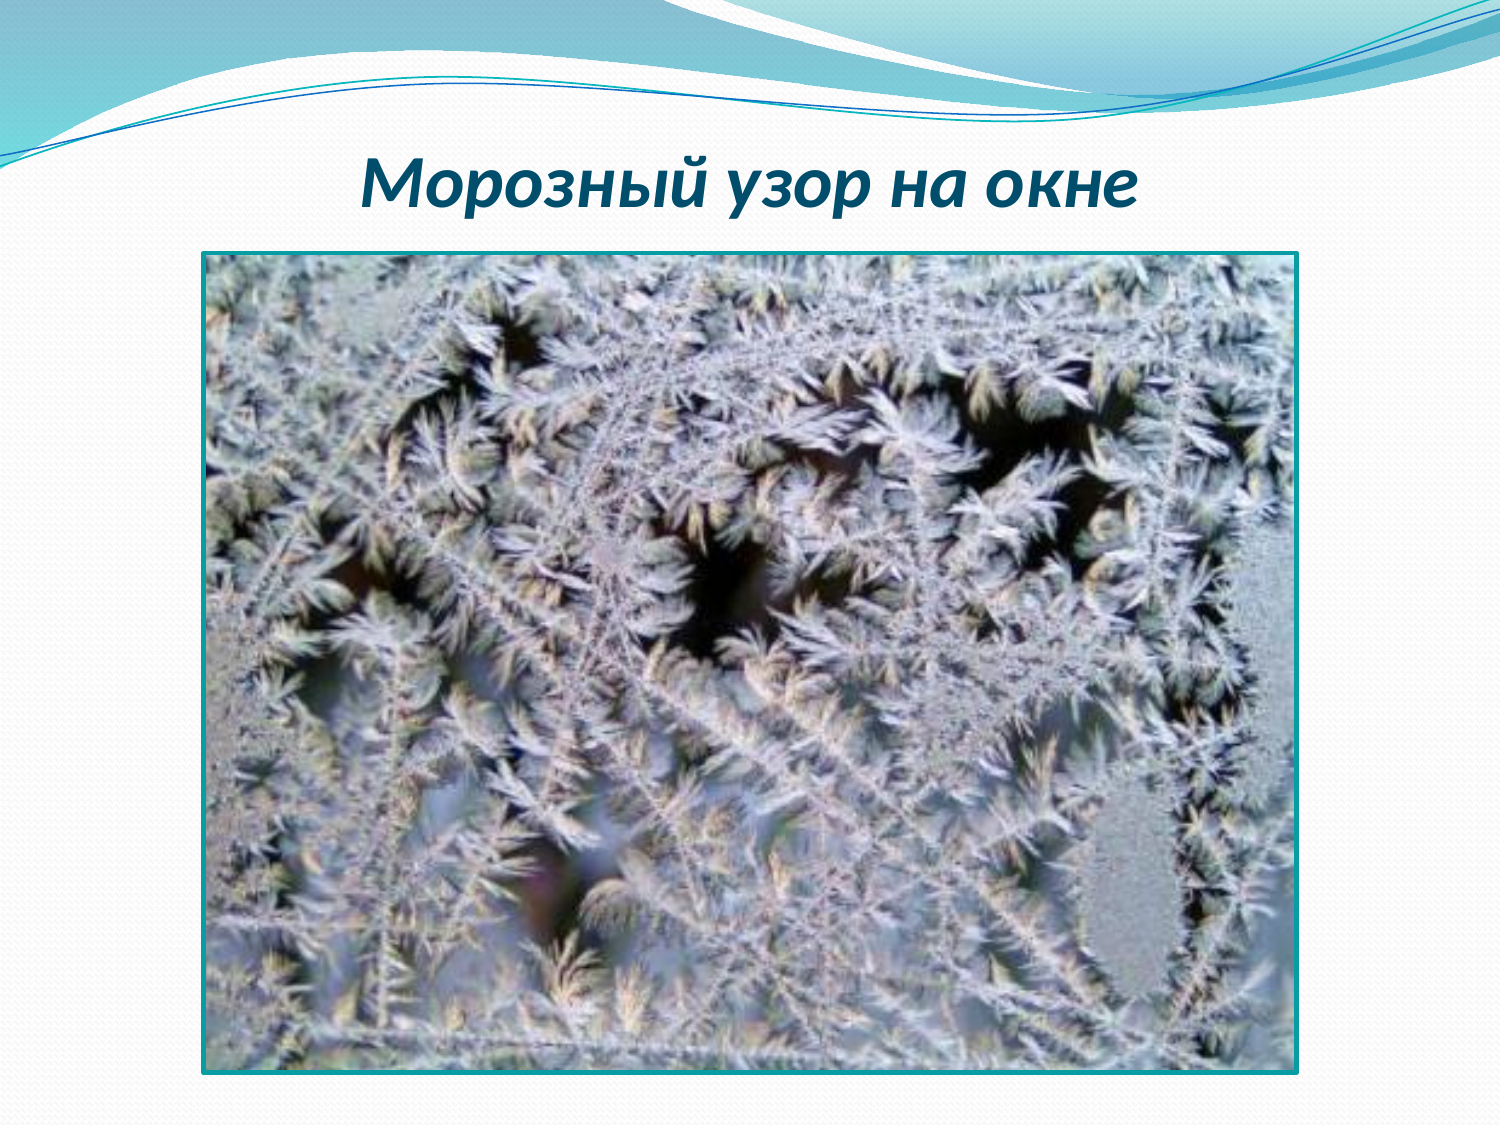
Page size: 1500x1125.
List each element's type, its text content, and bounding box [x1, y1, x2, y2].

picture [205, 255, 1295, 1071]
text_box Морозный узор на окне [172, 125, 1328, 230]
